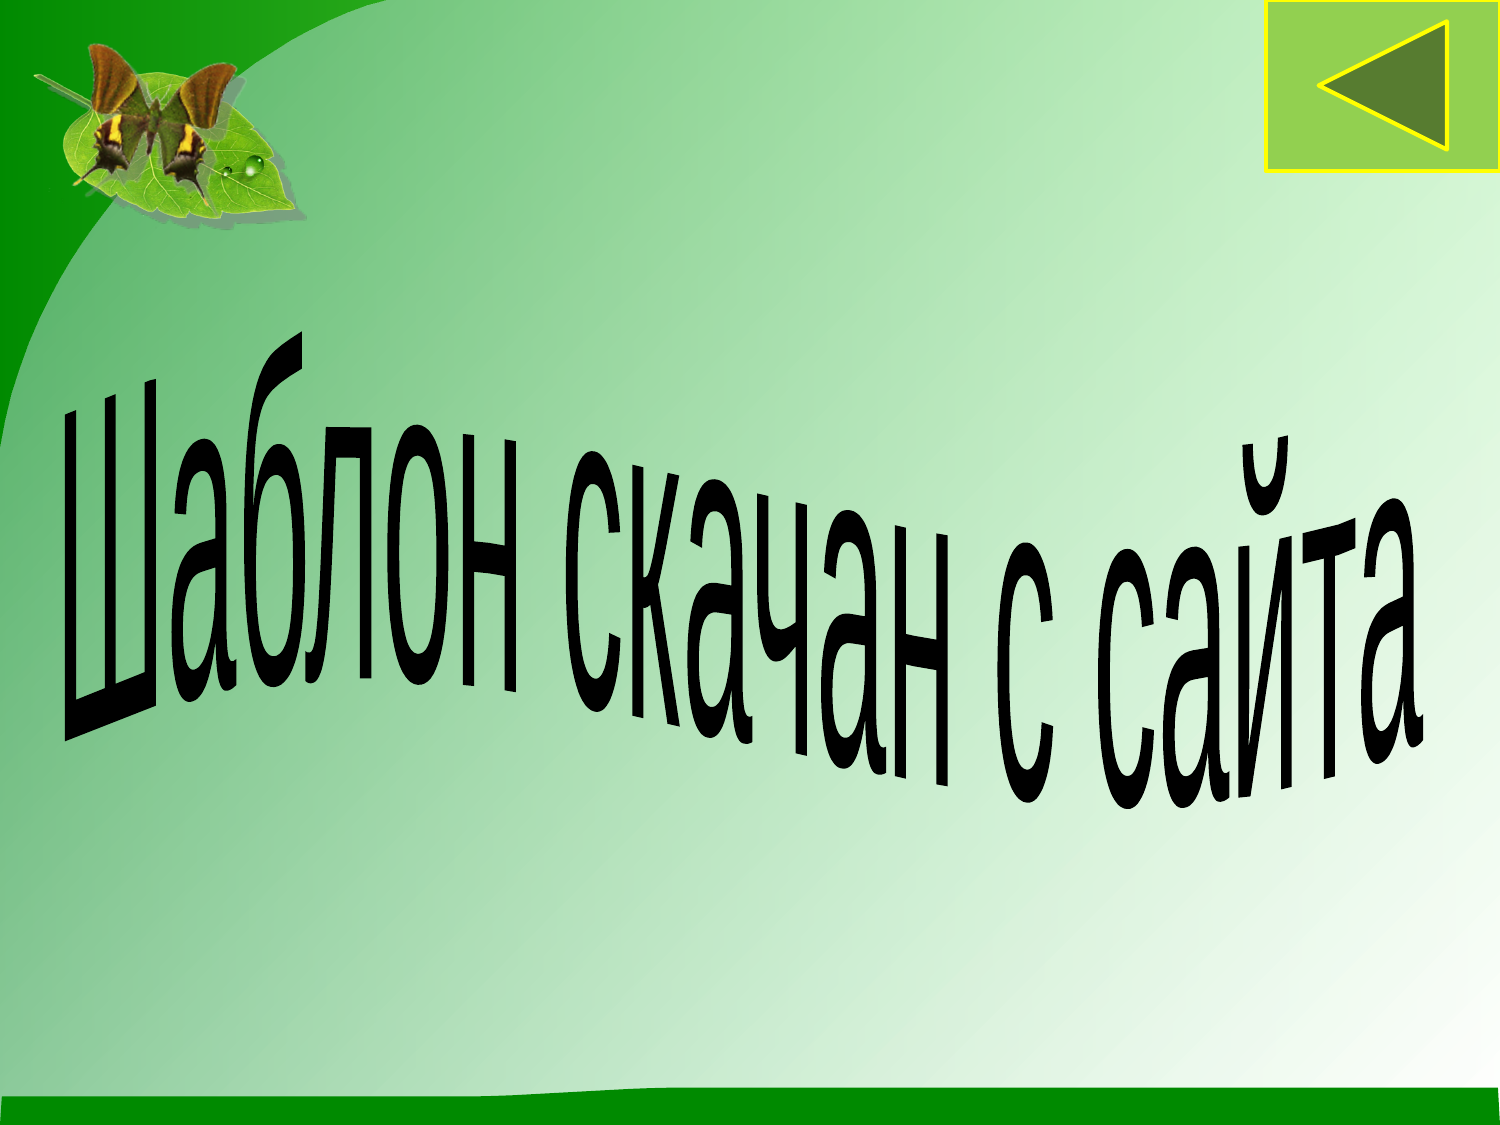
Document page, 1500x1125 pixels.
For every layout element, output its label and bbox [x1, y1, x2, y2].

picture [24, 37, 300, 229]
text_box [1264, 0, 1500, 173]
